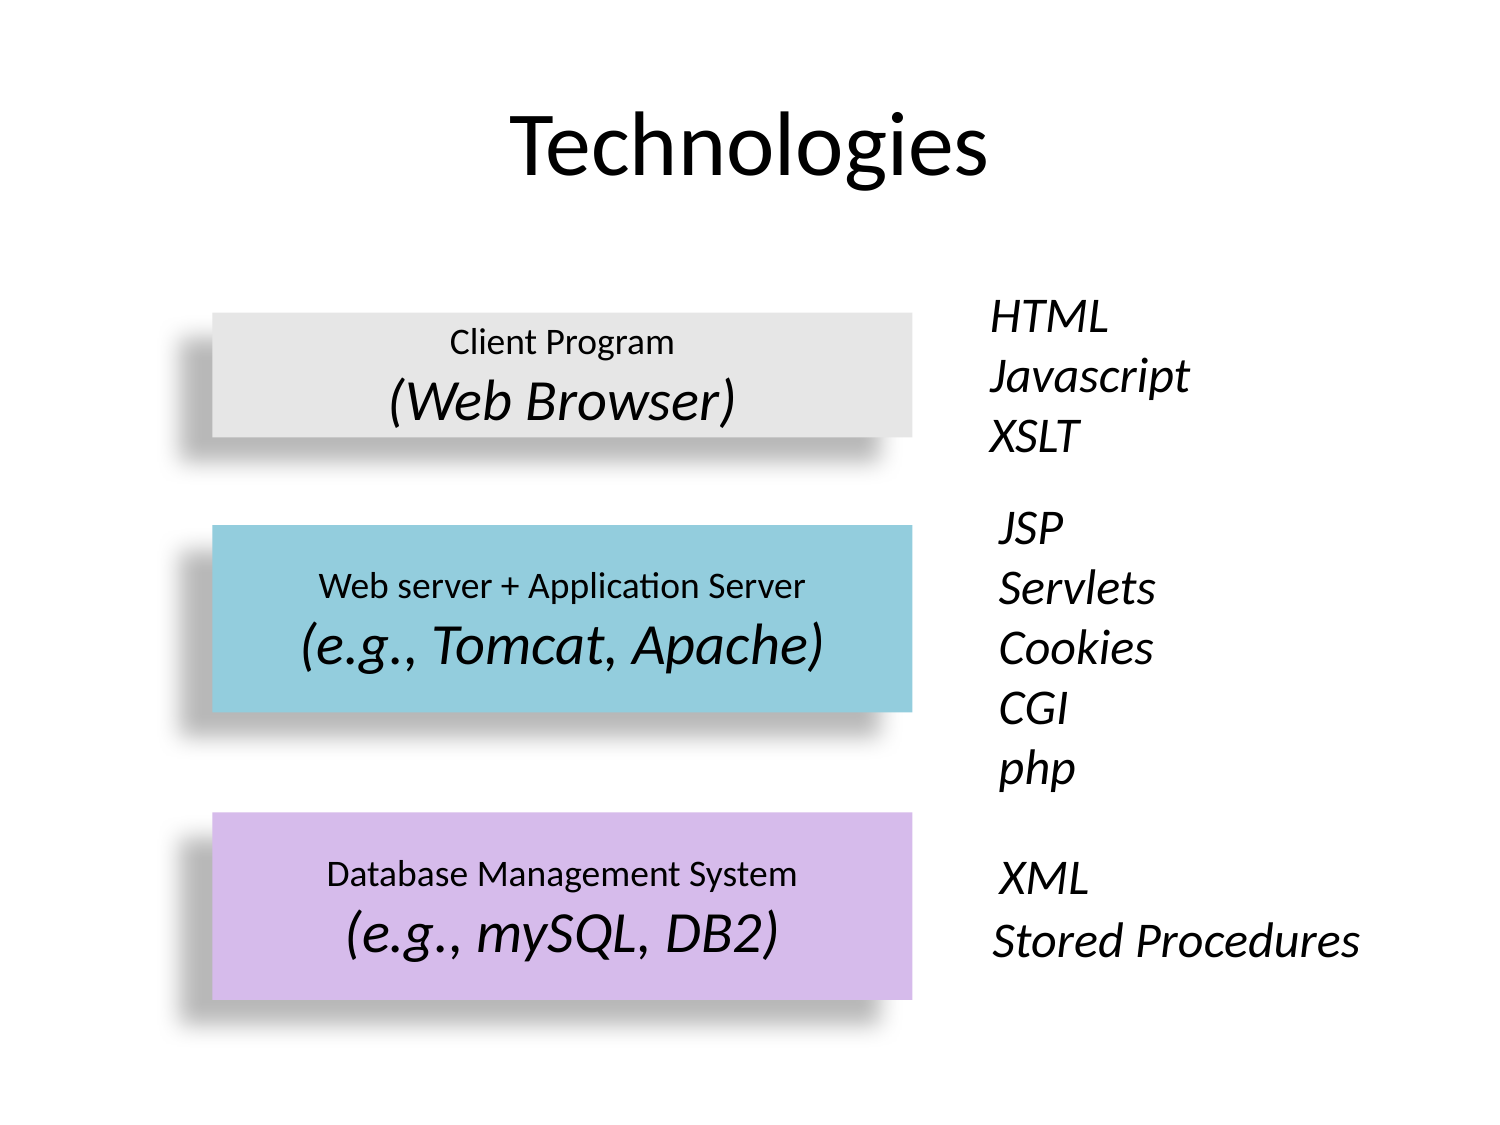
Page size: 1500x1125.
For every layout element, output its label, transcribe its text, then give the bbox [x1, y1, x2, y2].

text_box Database Management System (e.g., mySQL, DB2) [212, 812, 913, 1000]
text_box JSP Servlets Cookies CGI php [984, 487, 1275, 803]
text_box Client Program (Web Browser) [212, 312, 913, 438]
text_box Stored Procedures [977, 899, 1376, 975]
text_box Web server + Application Server (e.g., Tomcat, Apache) [212, 525, 913, 713]
text_box XML [984, 837, 1105, 899]
title Technologies [75, 45, 1425, 233]
text_box HTML Javascript XSLT [974, 274, 1288, 470]
